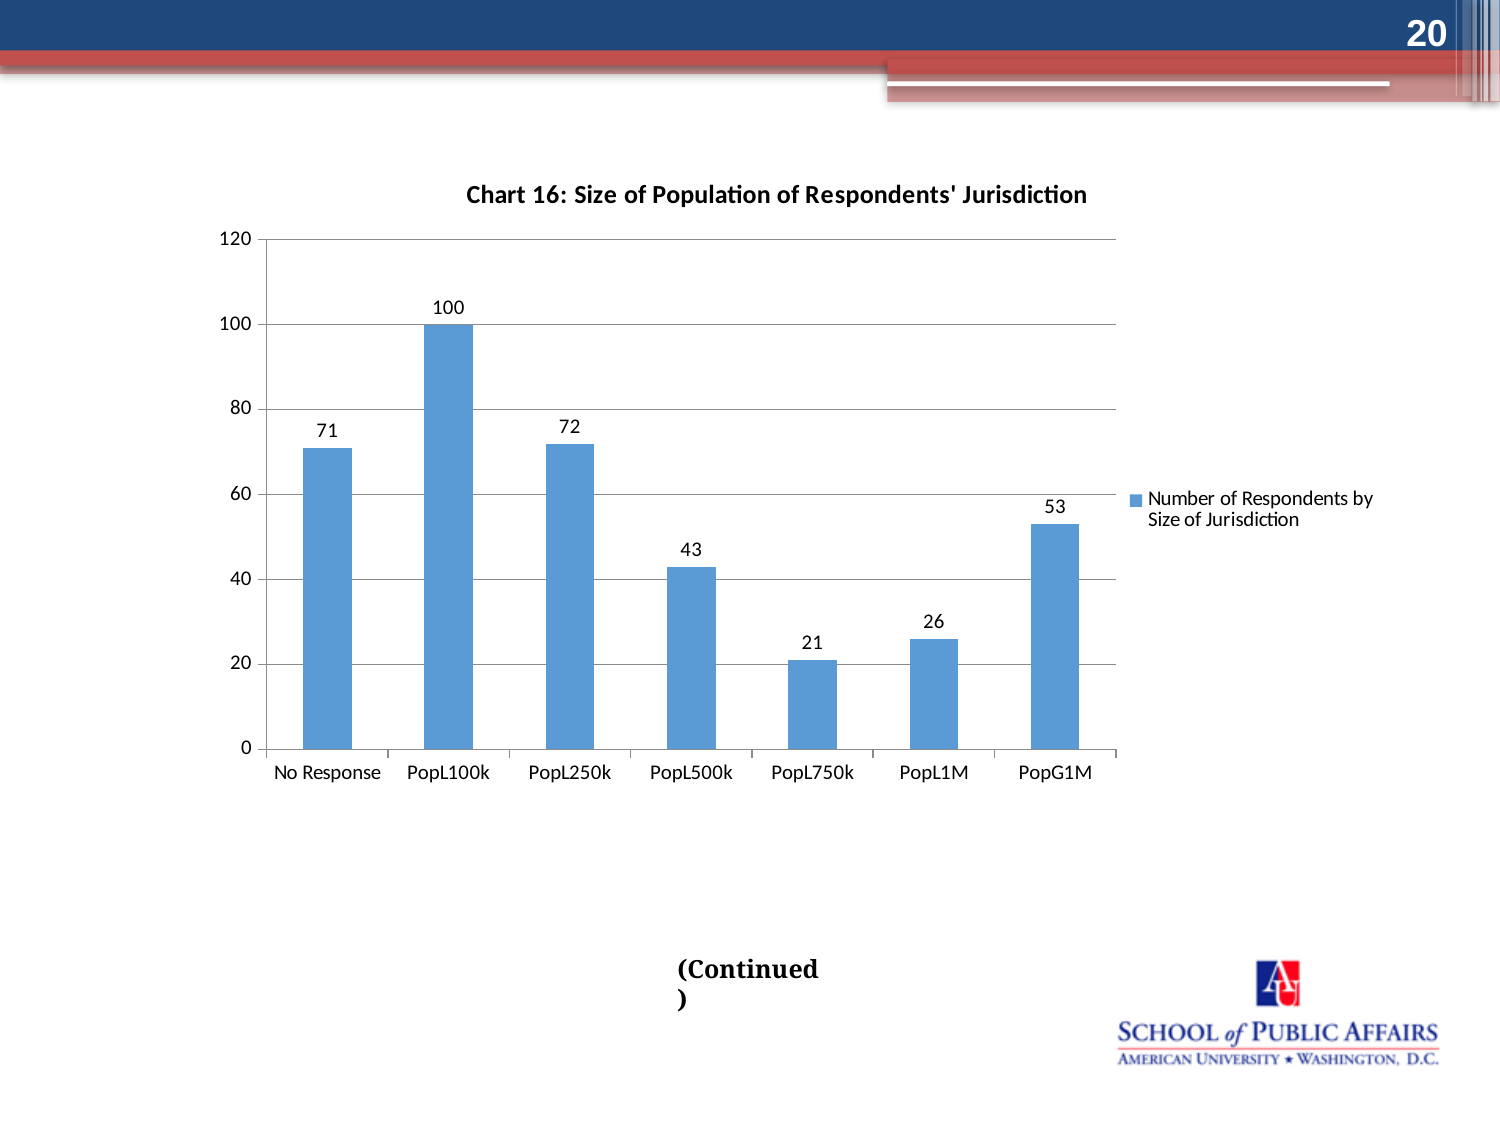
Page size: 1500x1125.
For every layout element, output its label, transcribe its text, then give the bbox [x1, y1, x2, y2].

text_box (Continued) [662, 958, 838, 972]
chart [199, 174, 1401, 826]
picture [24, 949, 1476, 1088]
